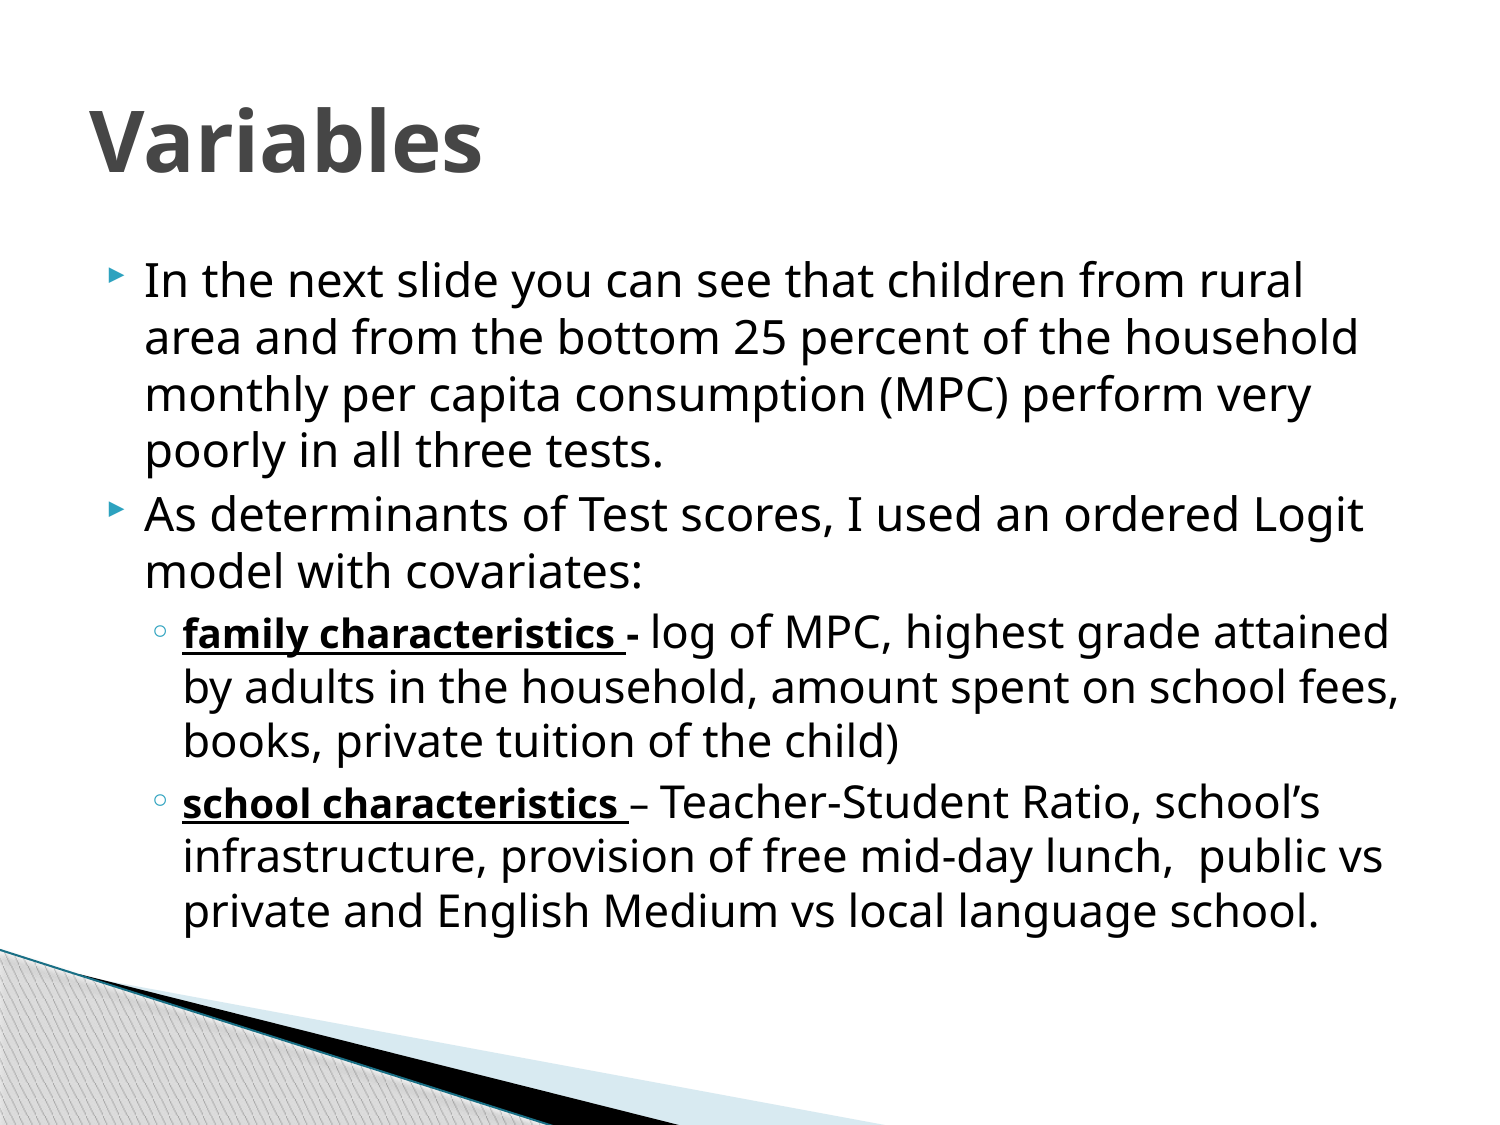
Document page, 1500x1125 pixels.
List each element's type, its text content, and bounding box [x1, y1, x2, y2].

title Variables [75, 45, 1425, 233]
list In the next slide you can see that children from rural area and from the bottom 25 percent of the household monthly per capita consumption (MPC) perform very poorly in all three tests. As determinants of Test scores, I used an ordered Logit model with covariates: family characteristics - log of MPC, highest grade attained by adults in the household, amount spent on school fees, books, private tuition of the child) school characteristics – Teacher-Student Ratio, school’s infrastructure, provision of free mid-day lunch, public vs private and English Medium vs local language school. [75, 243, 1425, 986]
